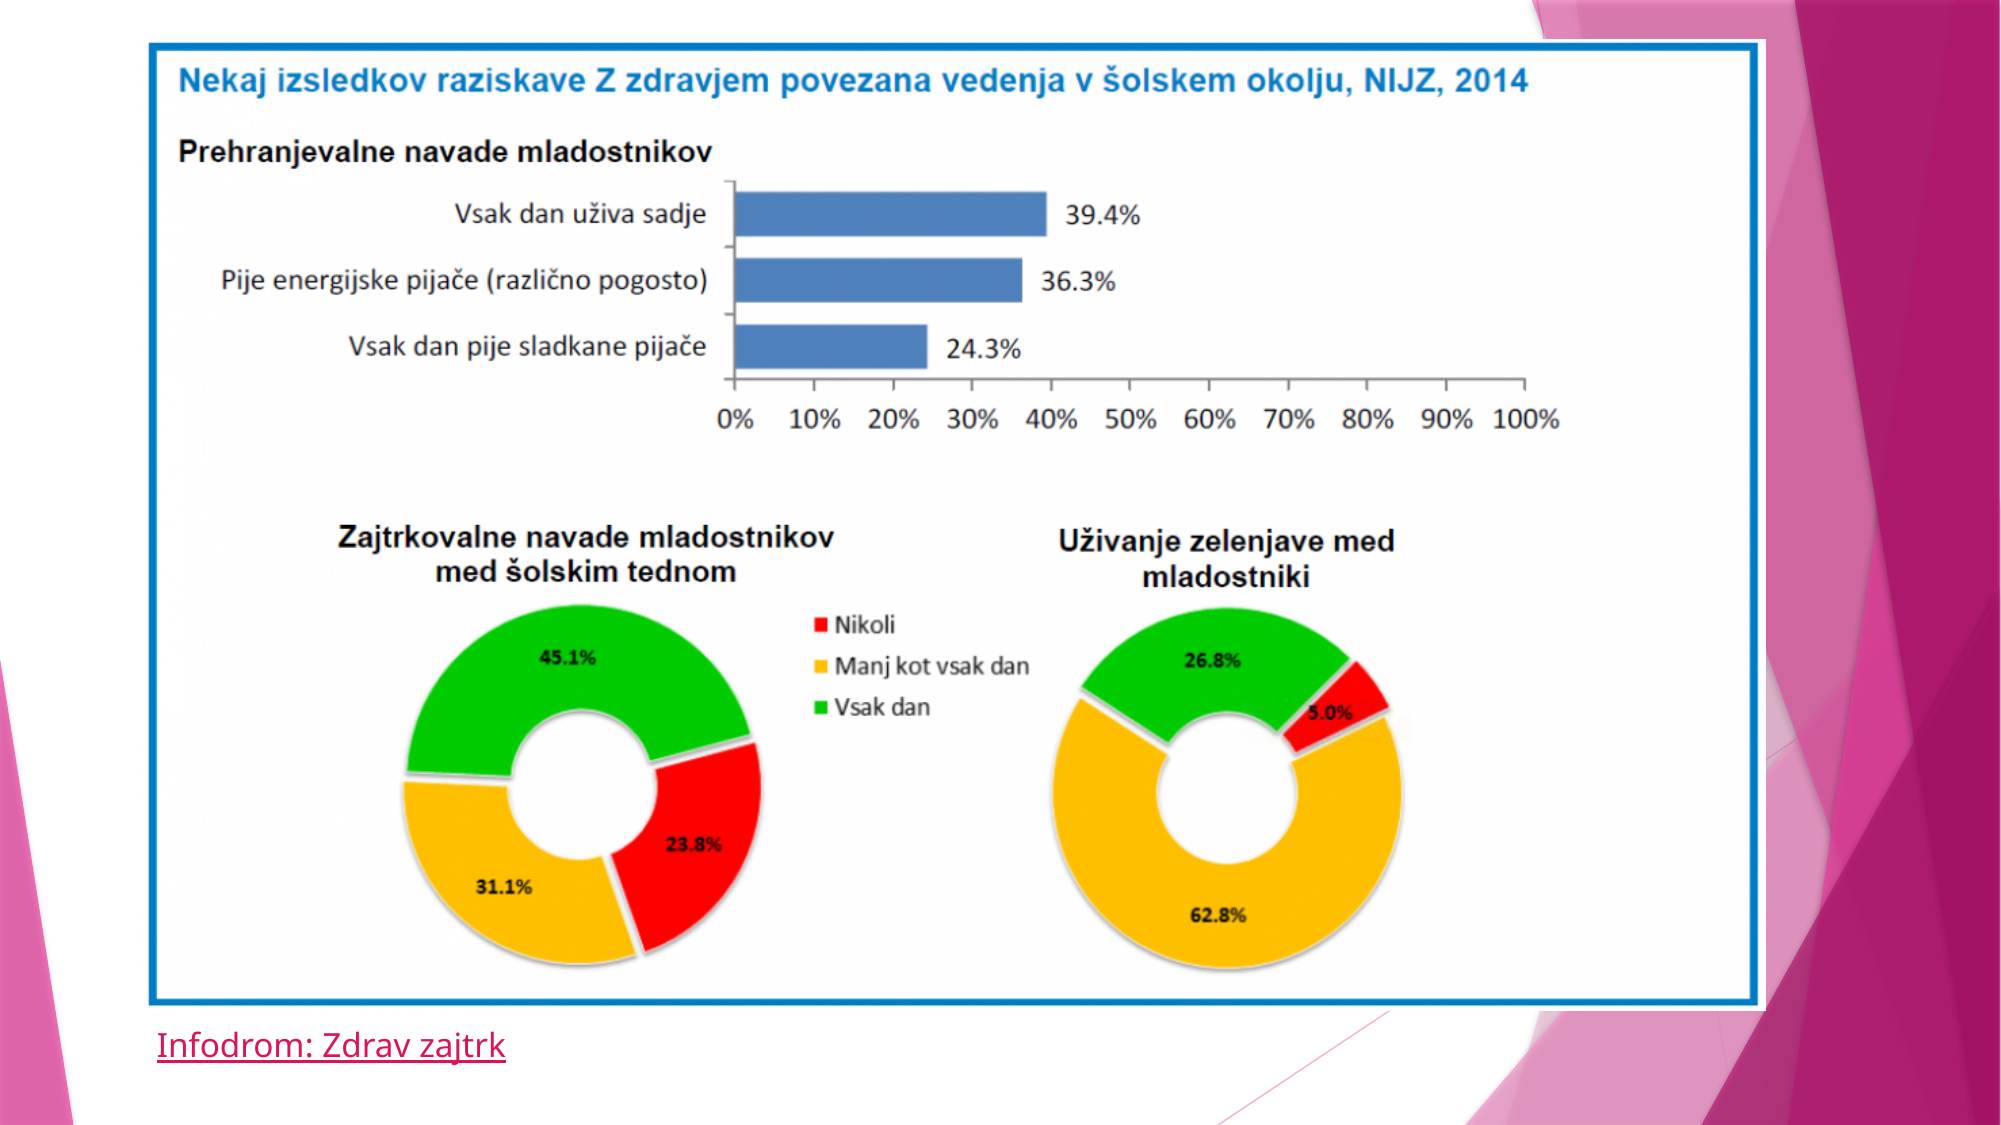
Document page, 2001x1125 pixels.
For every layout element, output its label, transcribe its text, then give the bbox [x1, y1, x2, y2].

title Infodrom: Zdrav zajtrk [141, 1018, 1553, 1090]
picture [141, 38, 1766, 1011]
